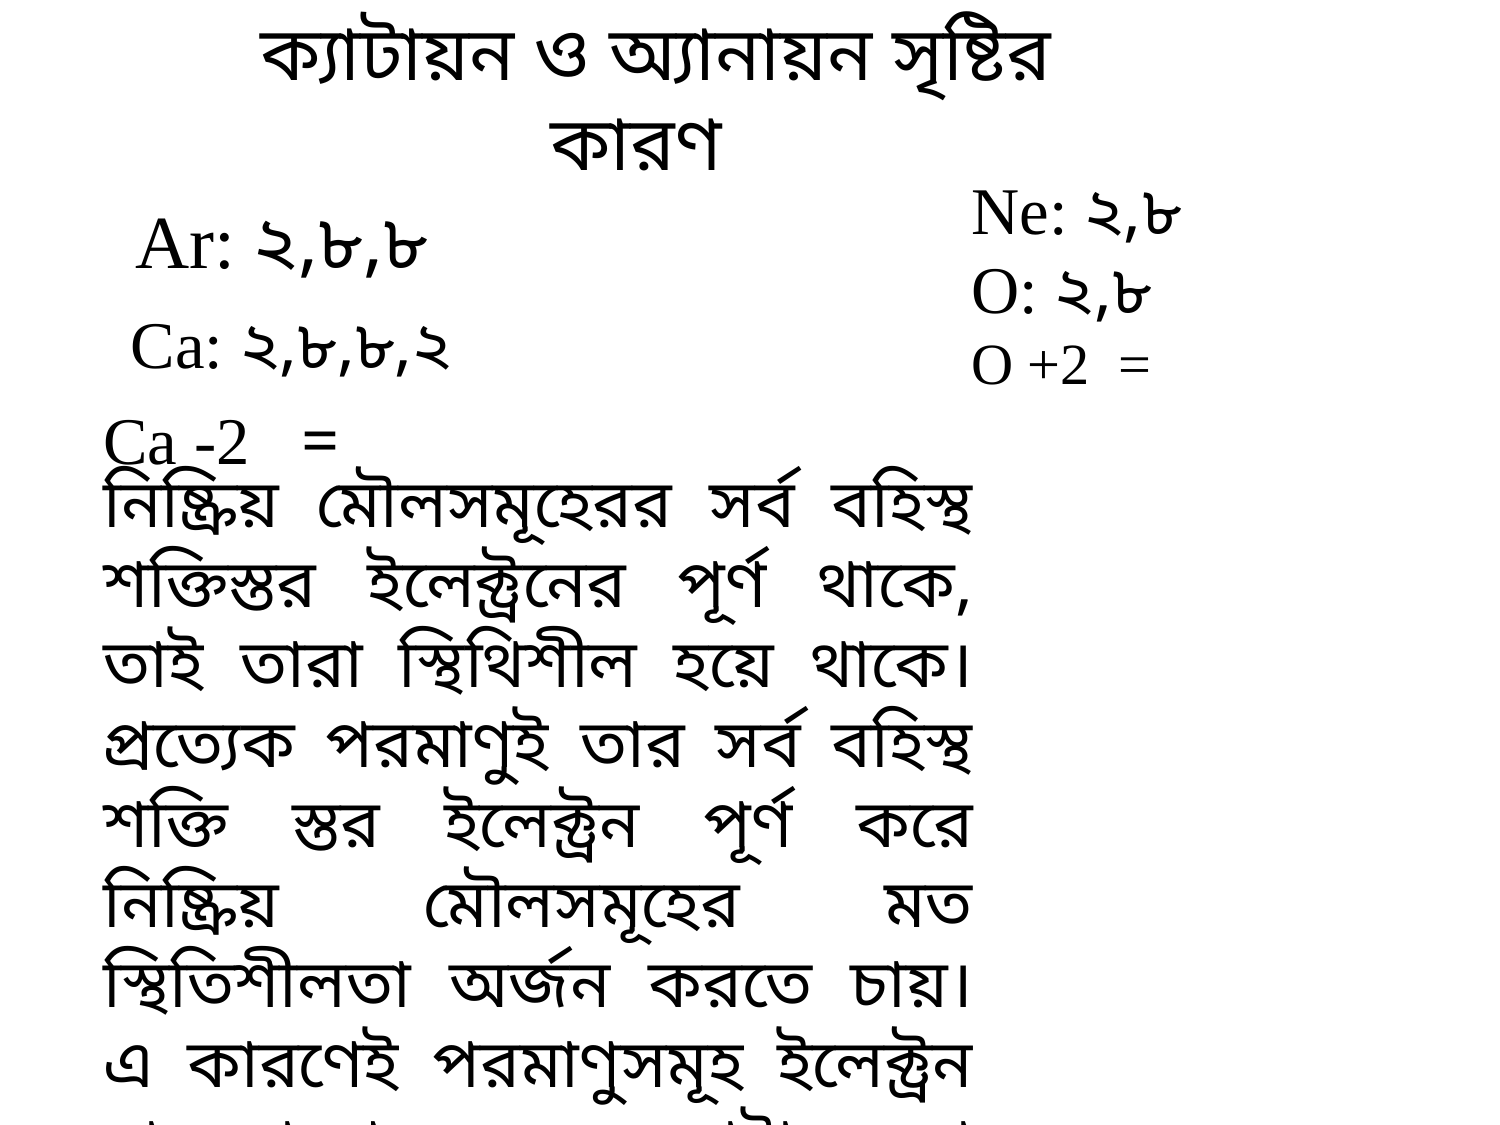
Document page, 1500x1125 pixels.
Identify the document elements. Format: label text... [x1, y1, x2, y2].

text_box ক্যাটায়ন ও অ্যানায়ন সৃষ্টির কারণ [205, 46, 1107, 145]
text_box নিষ্ক্রিয় মৌলসমূহেরর সর্ব বহিস্থ শক্তিস্তর ইলেক্ট্রনের পূর্ণ থাকে, তাই তারা স্থিথিশীল হয়ে থাকে। প্রত্যেক পরমাণুই তার সর্ব বহিস্থ শক্তি স্তর ইলেক্ট্রন পূর্ণ করে নিষ্ক্রিয় মৌলসমূহের মত স্থিতিশীলতা অর্জন করতে চায়। এ কারণেই পরমাণুসমূহ ইলেক্ট্রন দান বা গ্রহন করে ক্যাটায়ন বা অ্যানায়নে পরিণত হয়। [88, 453, 988, 1125]
text_box Ar: ২,৮,৮ [36, 189, 527, 288]
text_box Ne: ২,৮ [956, 160, 1205, 335]
text_box Ca: ২,৮,৮,২ [115, 294, 606, 390]
text_box O: ২,৮ [956, 239, 1168, 335]
